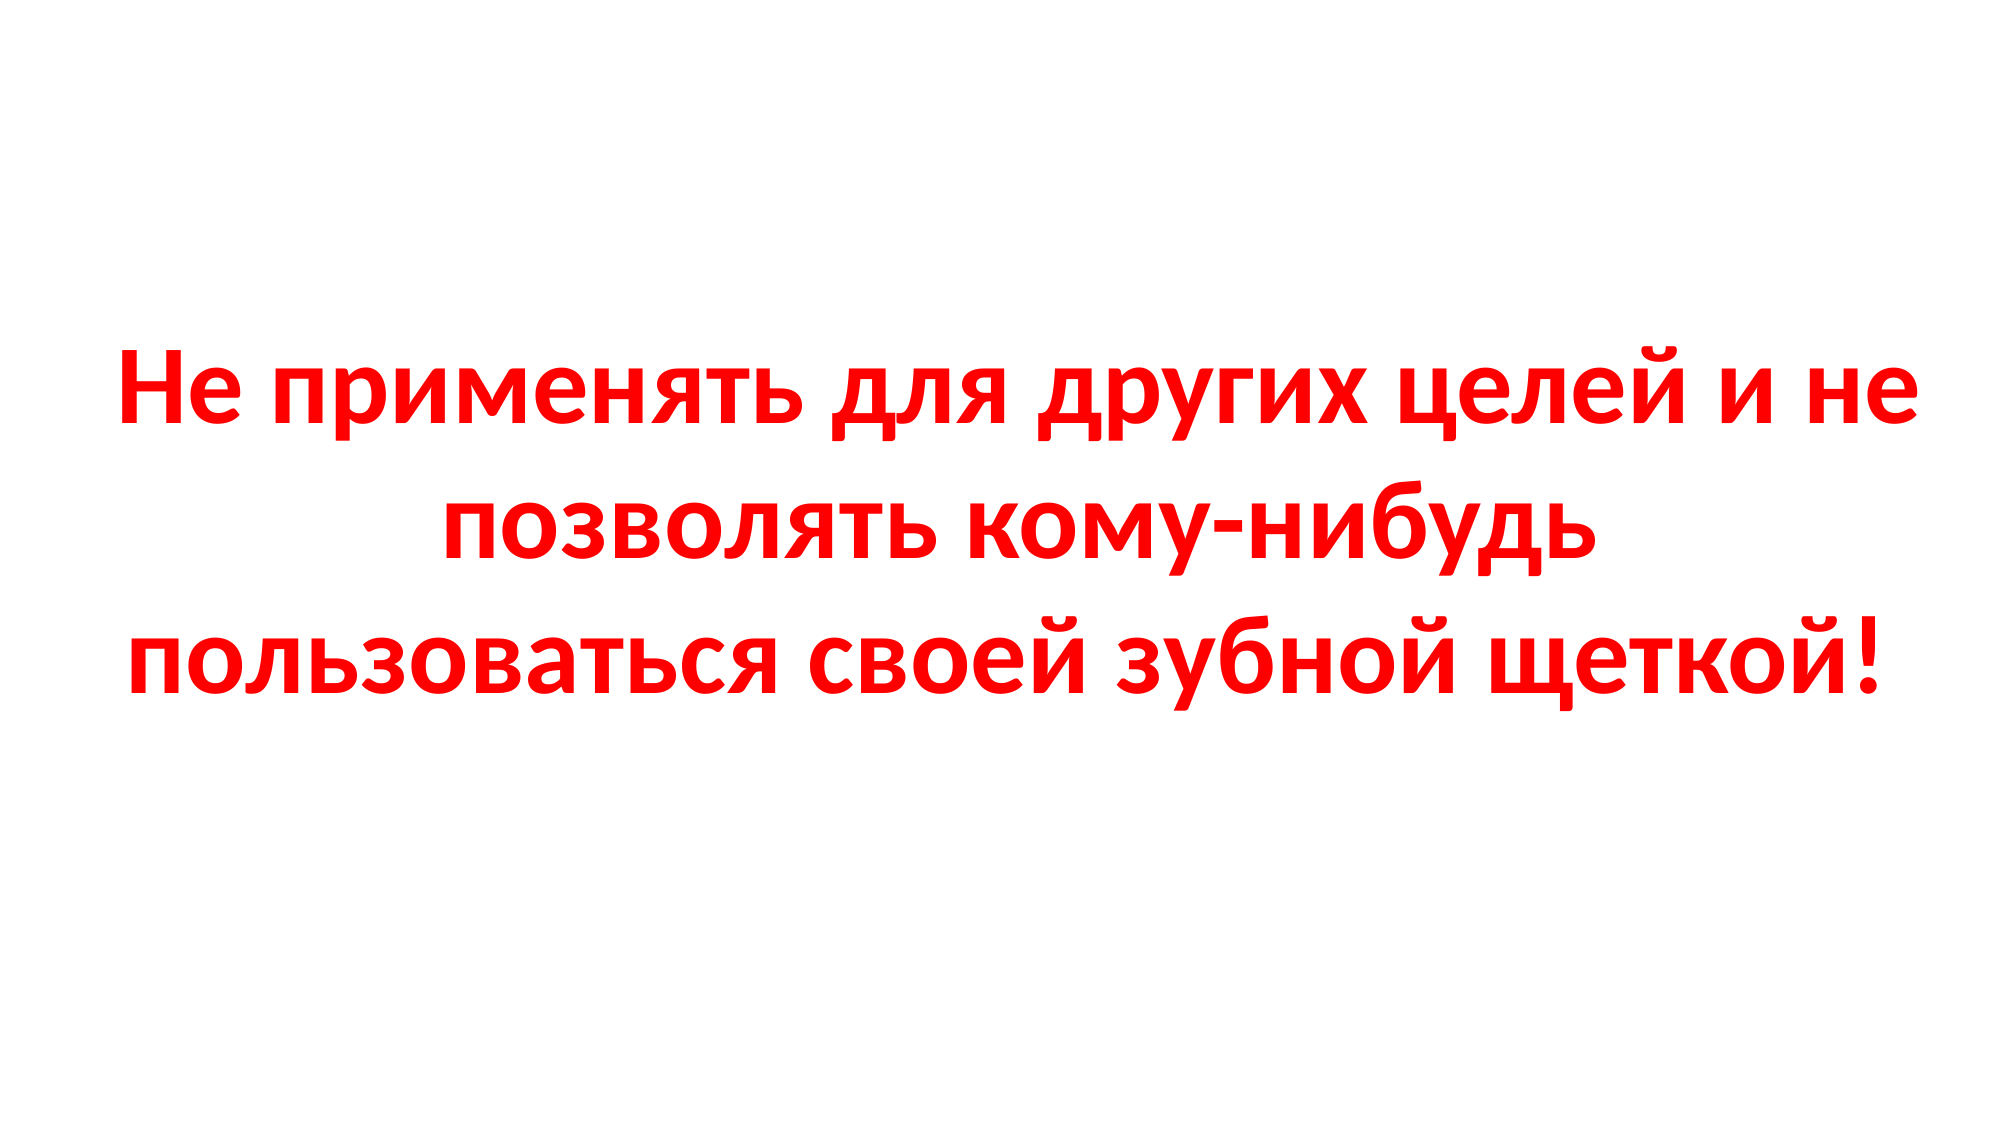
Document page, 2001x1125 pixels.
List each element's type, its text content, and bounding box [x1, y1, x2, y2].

text_box Не применять для других целей и не позволять кому-нибудь пользоваться своей зубной щеткой! [87, 303, 1952, 724]
